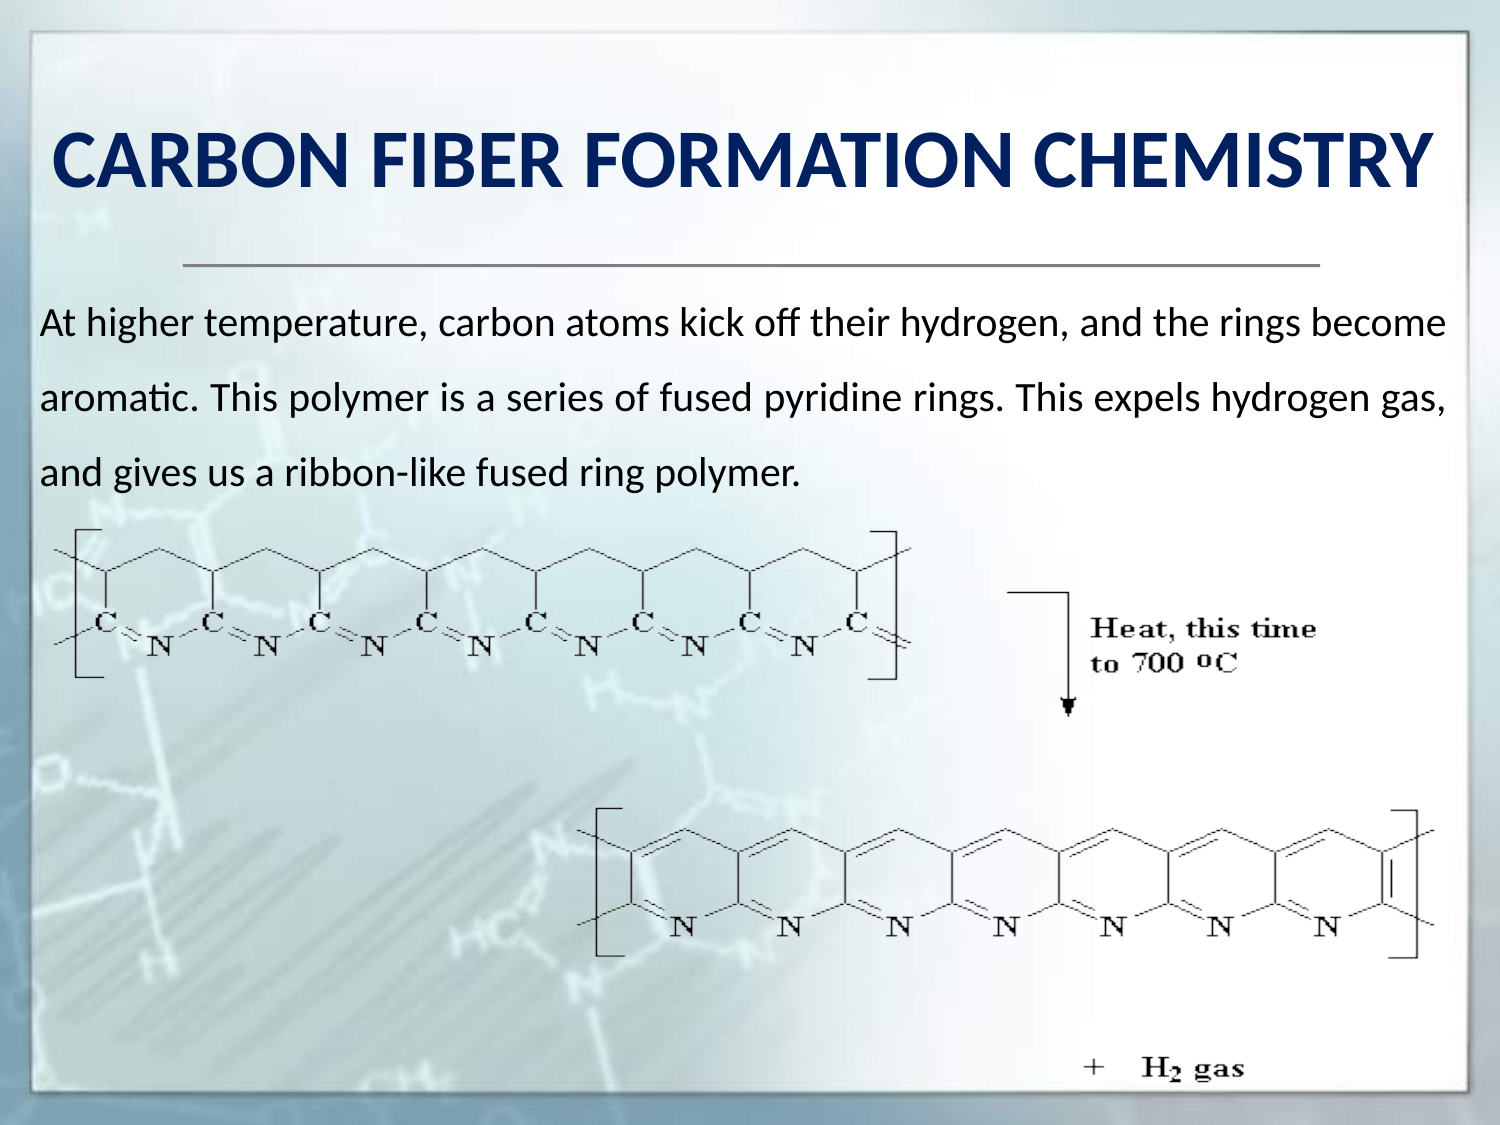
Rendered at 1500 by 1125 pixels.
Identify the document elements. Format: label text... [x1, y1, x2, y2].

text_box At higher temperature, carbon atoms kick off their hydrogen, and the rings become aromatic. This polymer is a series of fused pyridine rings. This expels hydrogen gas, and gives us a ribbon-like fused ring polymer. [24, 262, 1463, 496]
picture [0, 0, 1500, 1125]
text_box CARBON FIBER FORMATION CHEMISTRY [24, 96, 1463, 212]
